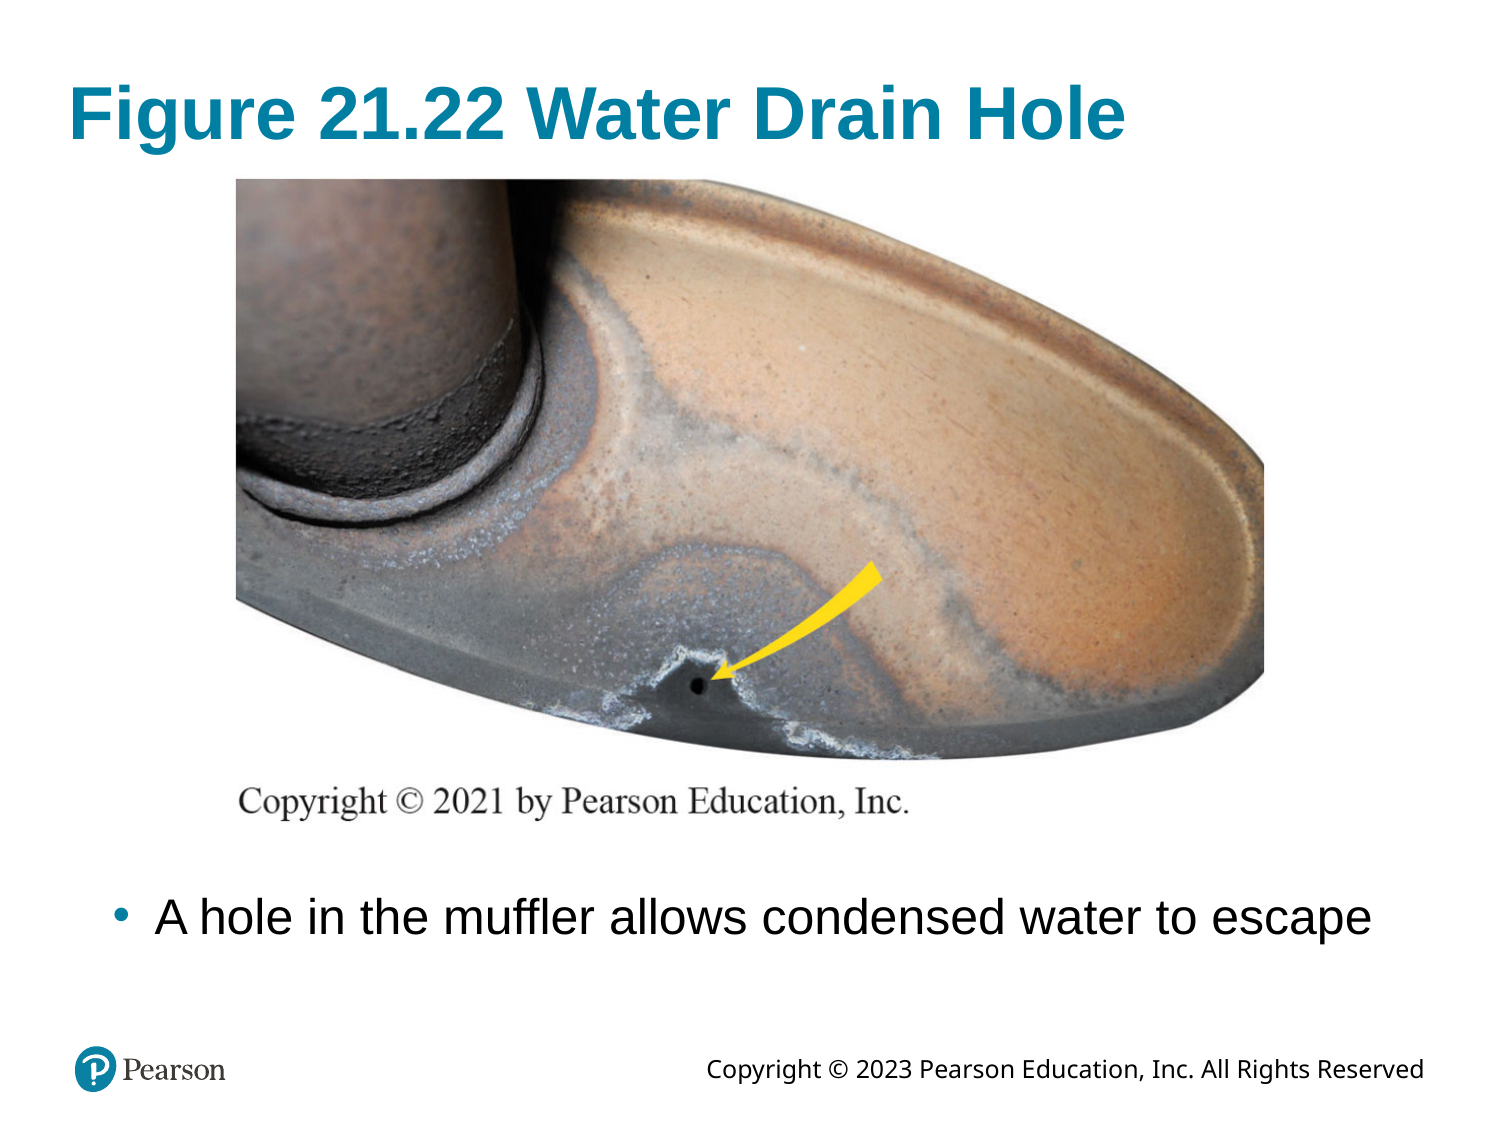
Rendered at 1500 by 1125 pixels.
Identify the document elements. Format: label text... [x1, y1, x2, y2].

list A hole in the muffler allows condensed water to escape [112, 876, 1388, 953]
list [230, 174, 1269, 826]
title Figure 21.22 Water Drain Hole [68, 56, 1419, 163]
